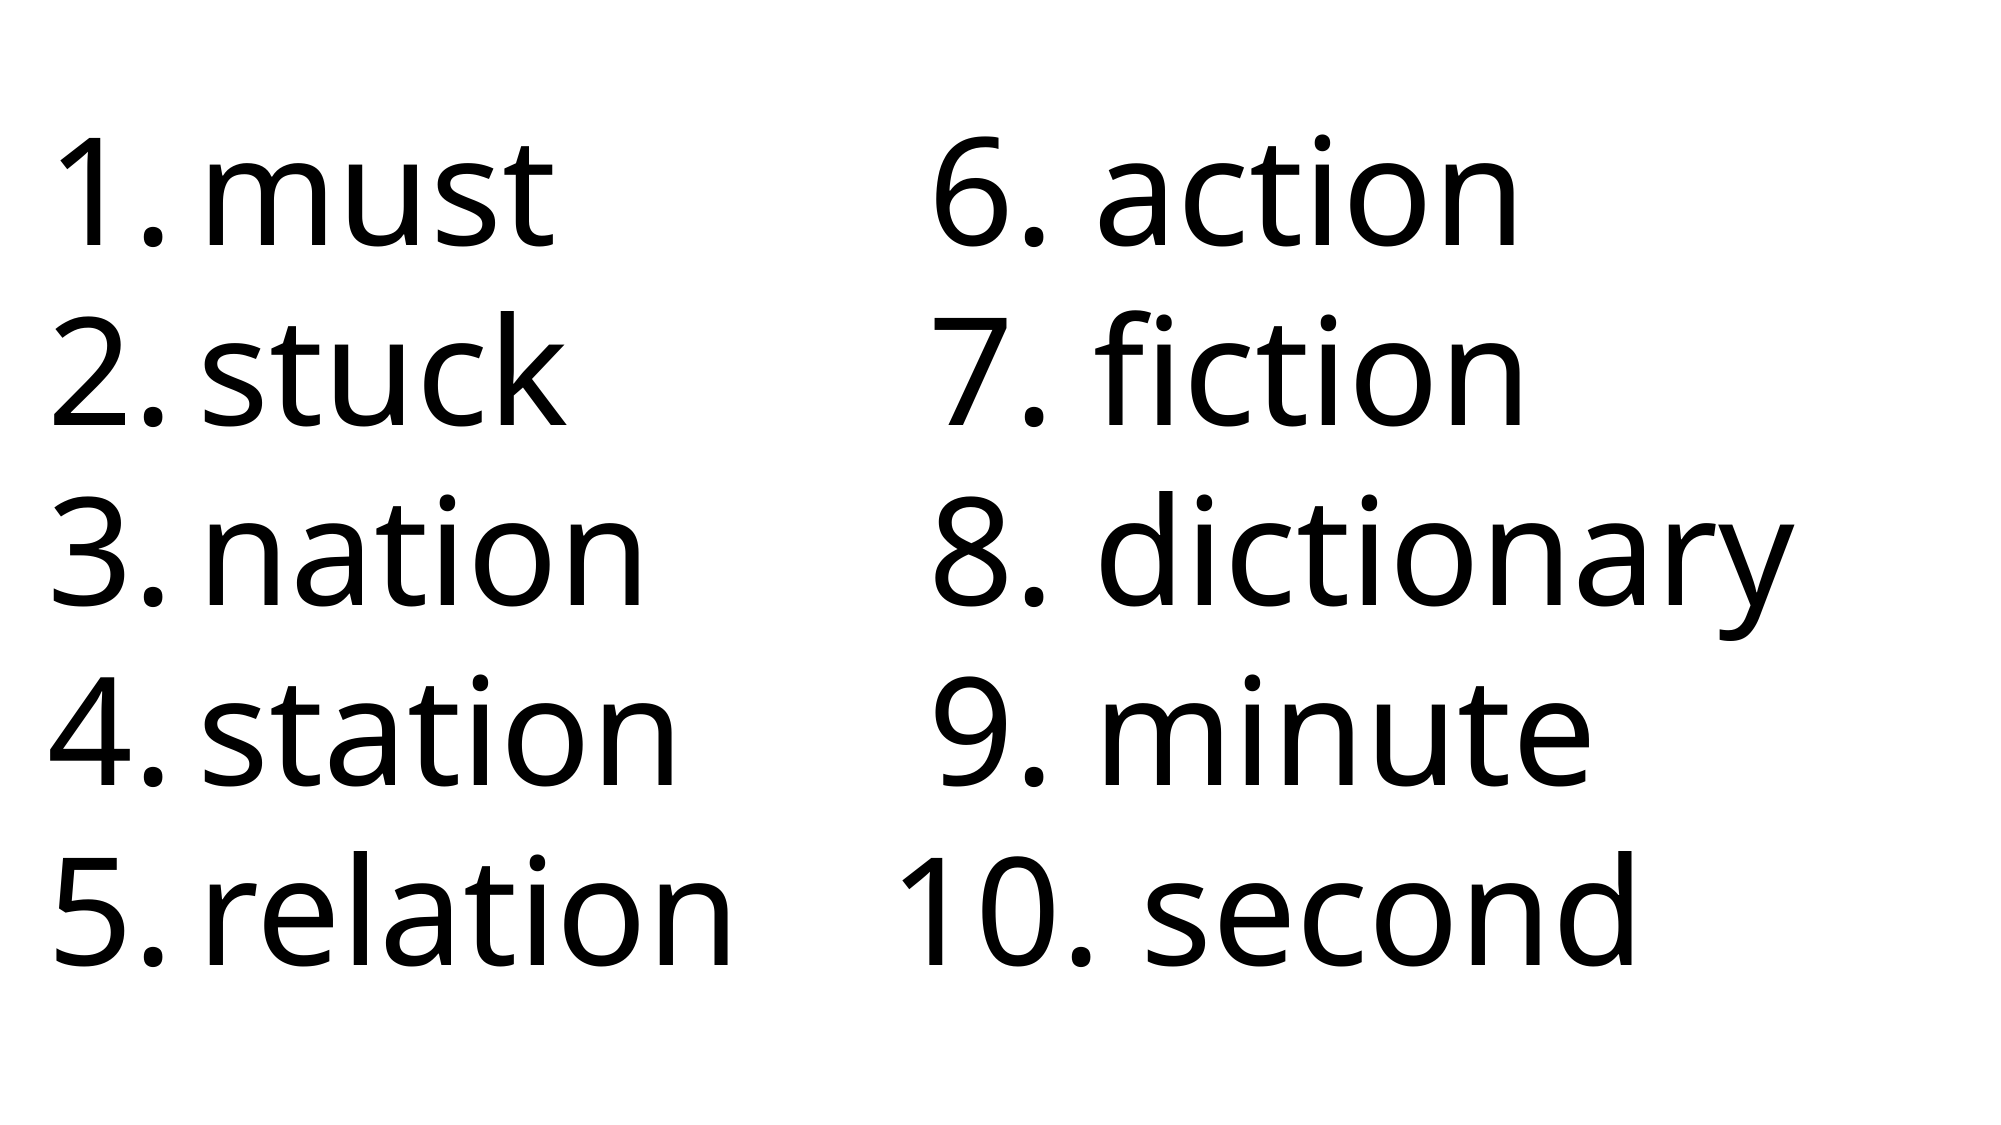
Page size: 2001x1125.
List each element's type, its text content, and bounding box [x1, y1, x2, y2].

text_box 6. action 7. fiction 8. dictionary 9. minute 10. second [875, 88, 2000, 1004]
text_box must stuck nation station relation [32, 88, 875, 1004]
